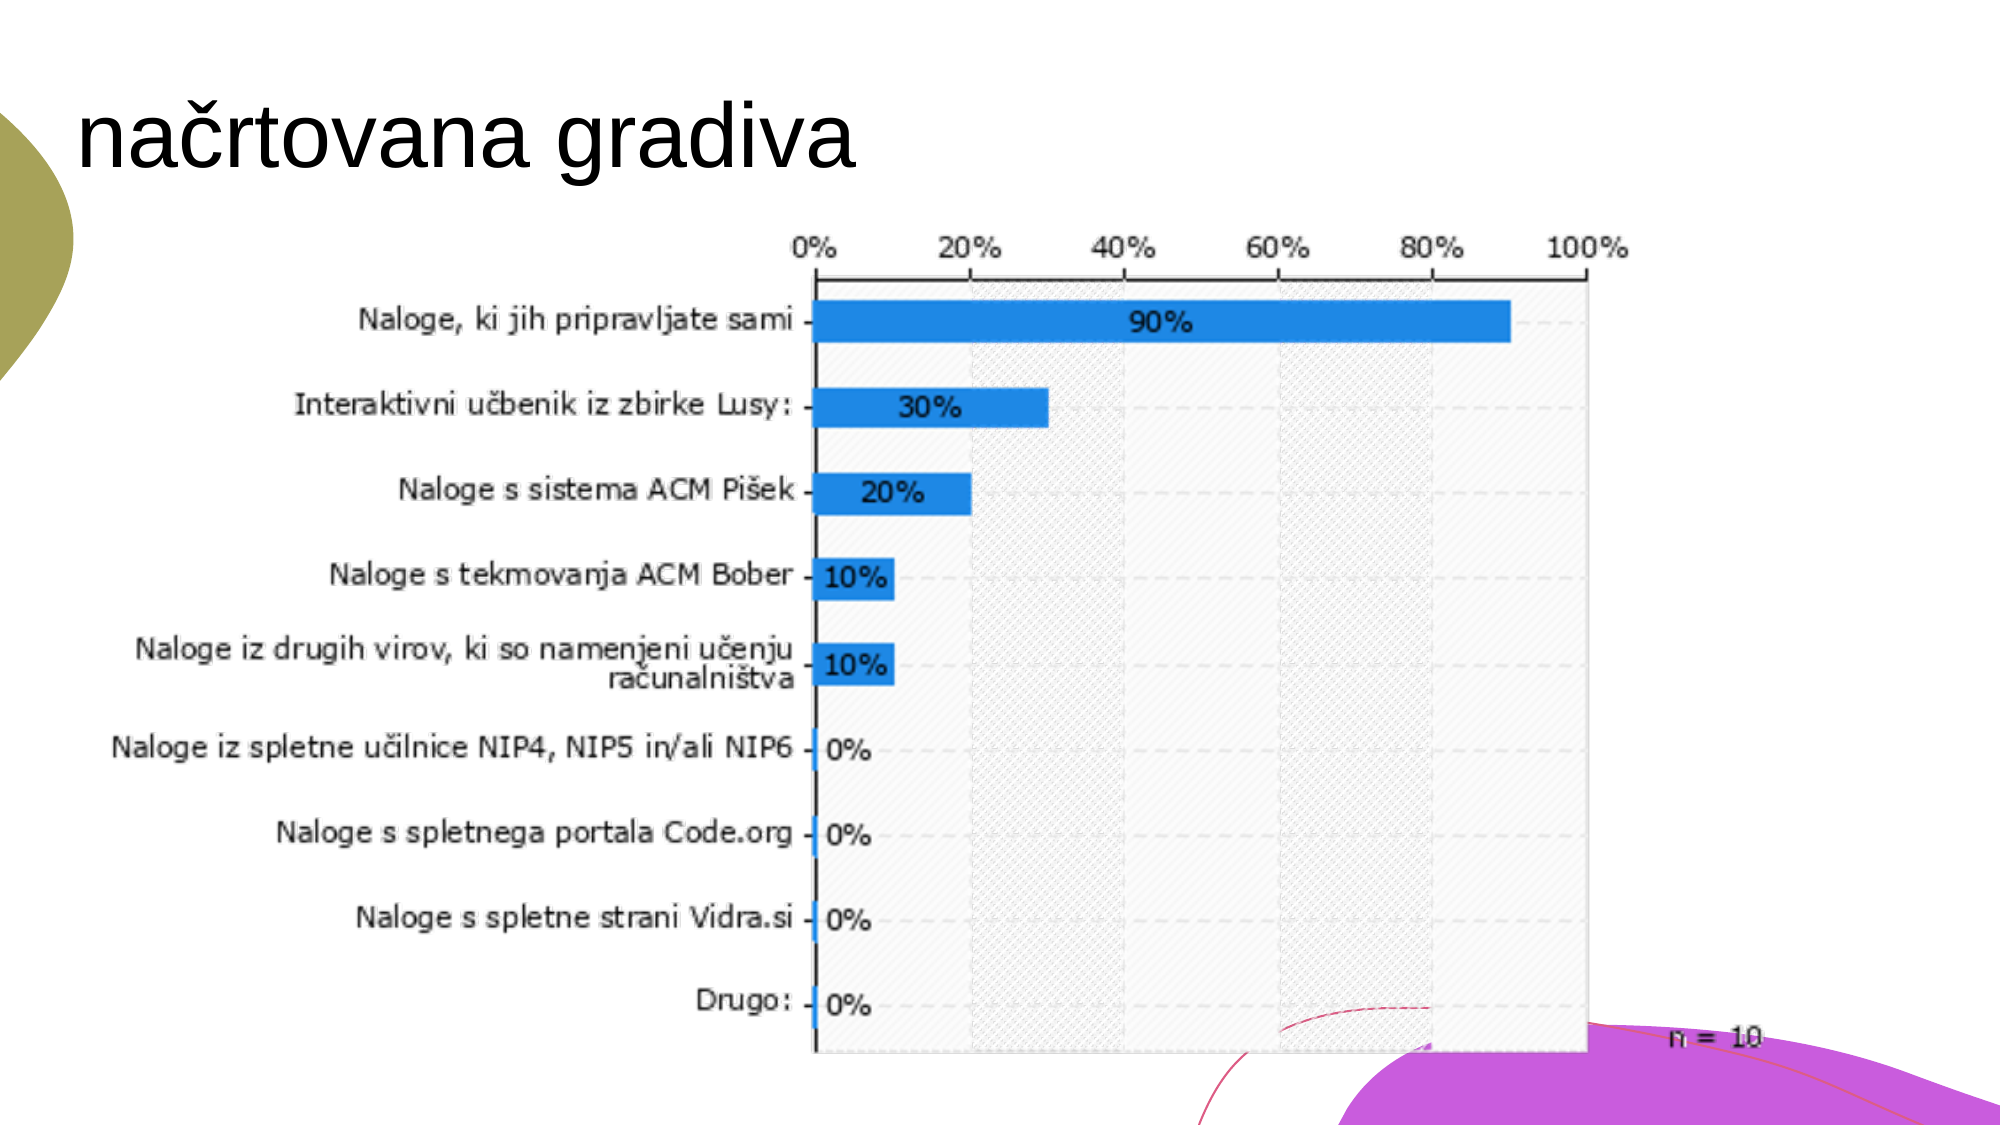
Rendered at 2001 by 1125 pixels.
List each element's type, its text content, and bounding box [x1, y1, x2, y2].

picture [74, 176, 1799, 1125]
title načrtovana gradiva [61, 61, 1812, 312]
